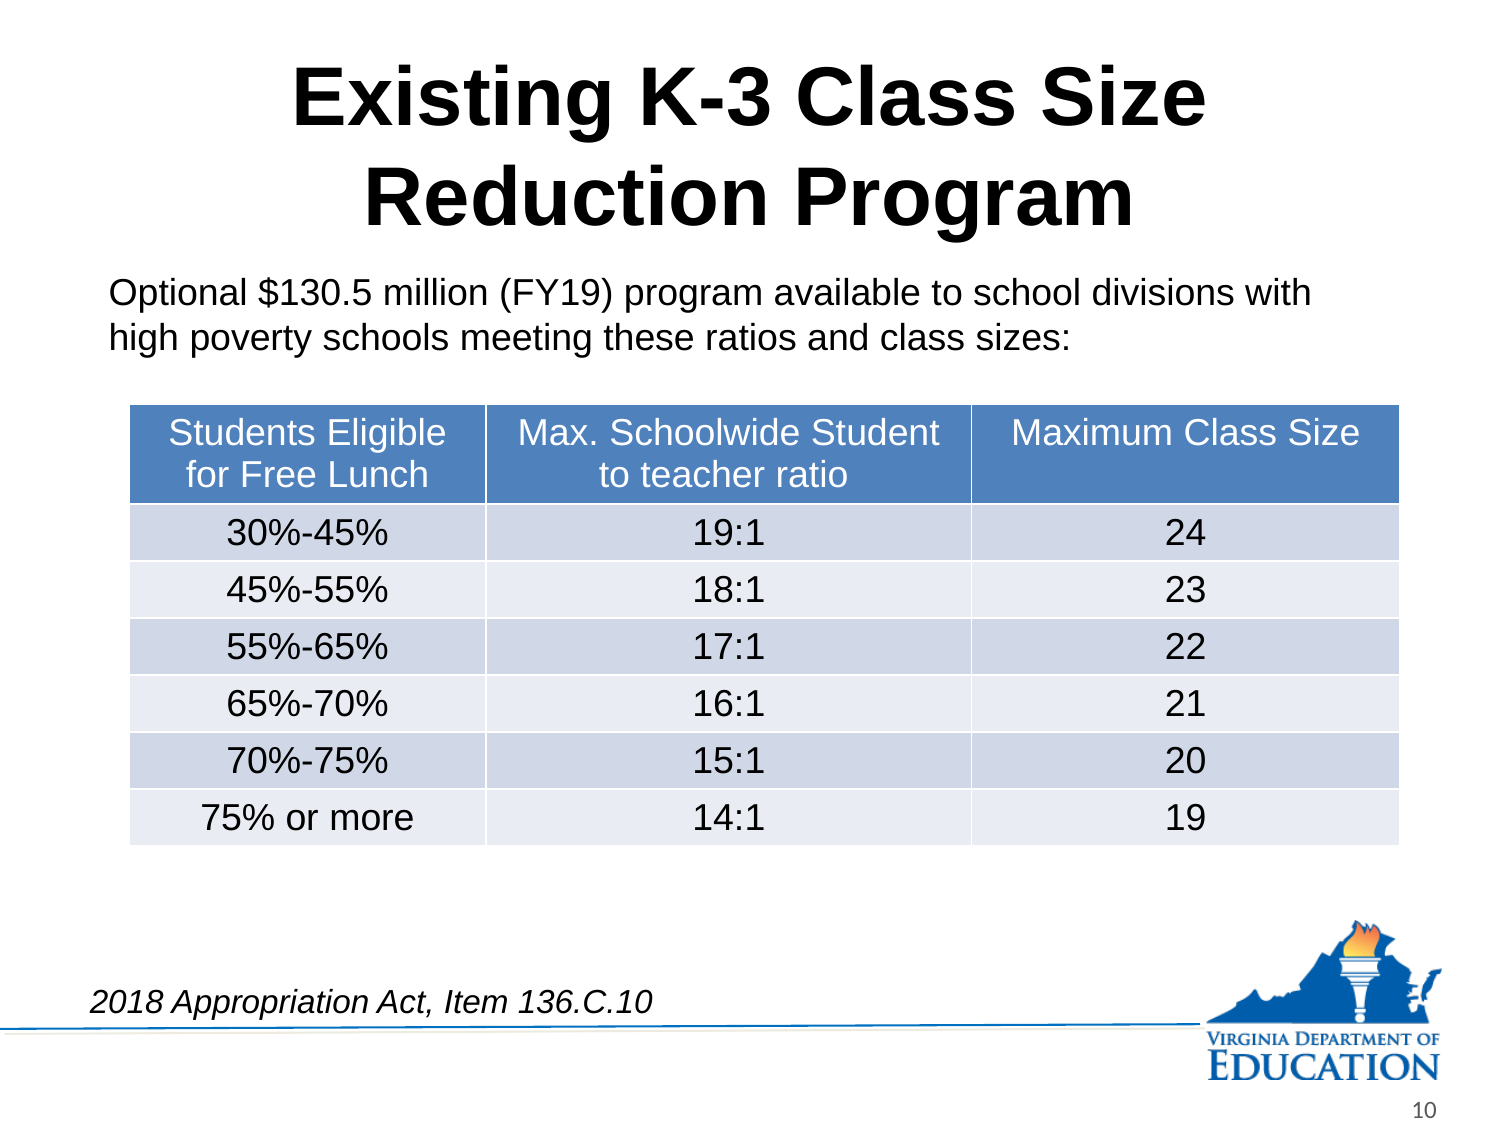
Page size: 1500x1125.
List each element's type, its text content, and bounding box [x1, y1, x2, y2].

table_cell 18:1 [487, 562, 971, 617]
text_box 2018 Appropriation Act, Item 136.C.10 [75, 973, 1400, 1028]
picture [1206, 920, 1442, 1078]
table_header Maximum Class Size [972, 405, 1399, 503]
slide_number 10 [1101, 1078, 1452, 1125]
table_cell 70%-75% [130, 733, 485, 788]
table_cell 19:1 [487, 505, 971, 560]
table_cell 22 [972, 619, 1399, 674]
table_cell 16:1 [487, 676, 971, 731]
text_box Optional $130.5 million (FY19) program available to school divisions with high poverty schools meeting these ratios and class sizes: [93, 260, 1407, 366]
title Existing K-3 Class Size Reduction Program [75, 98, 1425, 286]
table_cell 15:1 [487, 733, 971, 788]
table_cell 14:1 [487, 790, 971, 845]
table_cell 45%-55% [130, 562, 485, 617]
table_cell 24 [972, 505, 1399, 560]
table_cell 65%-70% [130, 676, 485, 731]
table_cell 55%-65% [130, 619, 485, 674]
table_header Students Eligible for Free Lunch [130, 405, 485, 503]
table_cell 17:1 [487, 619, 971, 674]
table_header Max. Schoolwide Student to teacher ratio [487, 405, 971, 503]
table_cell 19 [972, 790, 1399, 845]
table_cell 21 [972, 676, 1399, 731]
table_cell 30%-45% [130, 505, 485, 560]
table_cell 20 [972, 733, 1399, 788]
table_cell 75% or more [130, 790, 485, 845]
table_cell 23 [972, 562, 1399, 617]
